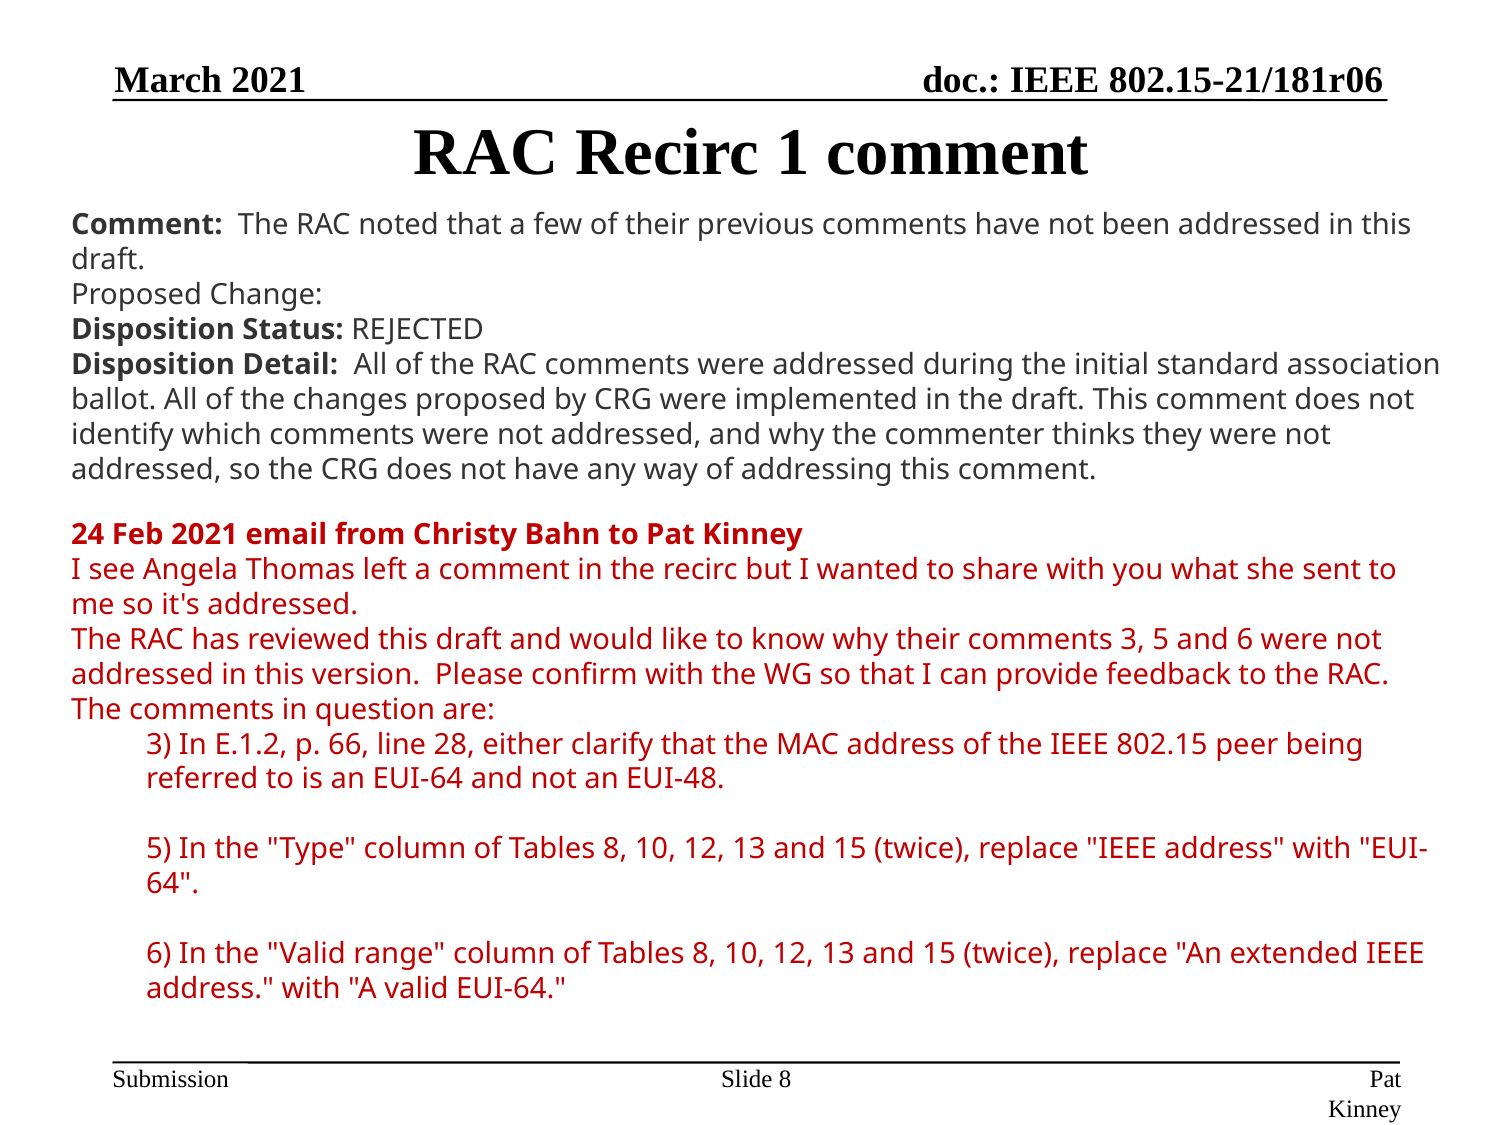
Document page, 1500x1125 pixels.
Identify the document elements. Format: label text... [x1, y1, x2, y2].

title RAC Recirc 1 comment [114, 60, 1390, 168]
slide_number Slide 8 [712, 1061, 800, 1093]
text_box Comment: The RAC noted that a few of their previous comments have not been addressed in this draft. Proposed Change: Disposition Status: REJECTED Disposition Detail: All of the RAC comments were addressed during the initial standard association ballot. All of the changes proposed by CRG were implemented in the draft. This comment does not identify which comments were not addressed, and why the commenter thinks they were not addressed, so the CRG does not have any way of addressing this comment. 24 Feb 2021 email from Christy Bahn to Pat Kinney I see Angela Thomas left a comment in the recirc but I wanted to share with you what she sent to me so it's addressed. The RAC has reviewed this draft and would like to know why their comments 3, 5 and 6 were not addressed in this version. Please confirm with the WG so that I can provide feedback to the RAC. The comments in question are: 3) In E.1.2, p. 66, line 28, either clarify that the MAC address of the IEEE 802.15 peer being referred to is an EUI-64 and not an EUI-48. 5) In the "Type" column of Tables 8, 10, 12, 13 and 15 (twice), replace "IEEE address" with "EUI-64". 6) In the "Valid range" column of Tables 8, 10, 12, 13 and 15 (twice), replace "An extended IEEE address." with "A valid EUI-64." [56, 168, 1457, 1012]
footer Pat Kinney (Kinney Consulting) [1324, 1061, 1402, 1093]
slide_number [114, 54, 366, 101]
